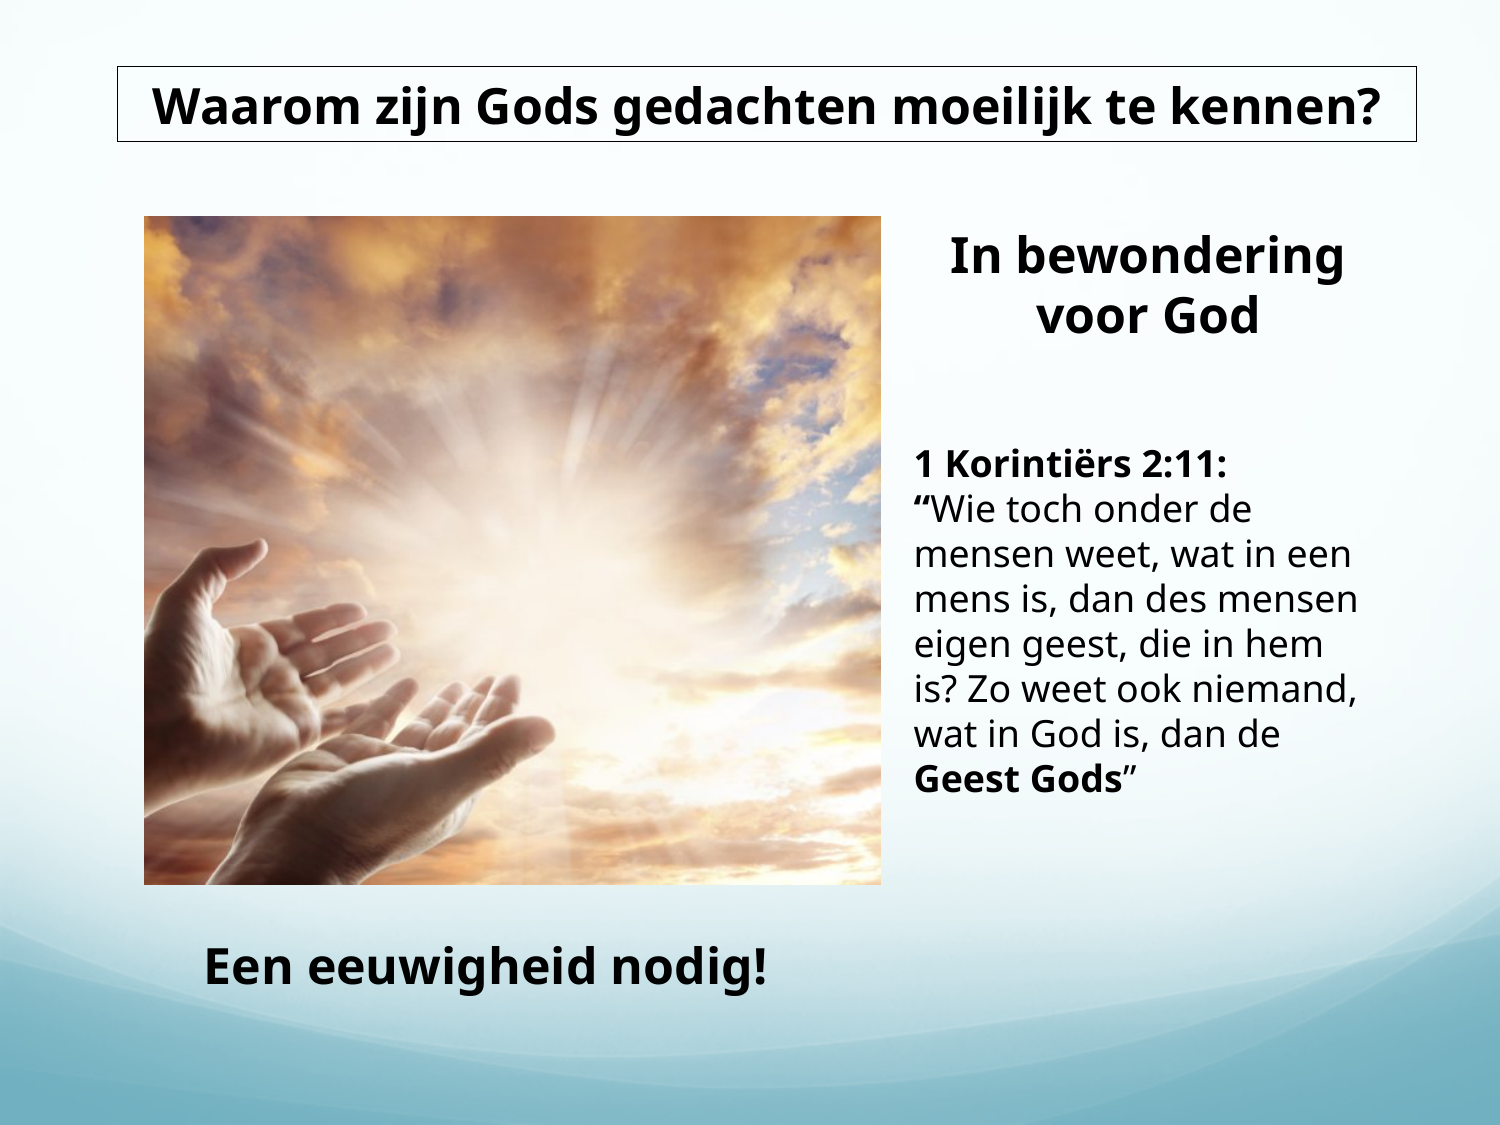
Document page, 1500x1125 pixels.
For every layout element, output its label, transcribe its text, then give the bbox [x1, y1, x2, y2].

text_box Waarom zijn Gods gedachten moeilijk te kennen? [117, 66, 1417, 142]
text_box In bewondering voor God [891, 216, 1417, 352]
text_box 1 Korintiërs 2:11: “Wie toch onder de mensen weet, wat in een mens is, dan des mensen eigen geest, die in hem is? Zo weet ook niemand, wat in God is, dan de Geest Gods” [898, 432, 1386, 808]
picture [144, 215, 881, 886]
text_box Een eeuwigheid nodig! [117, 927, 854, 1003]
